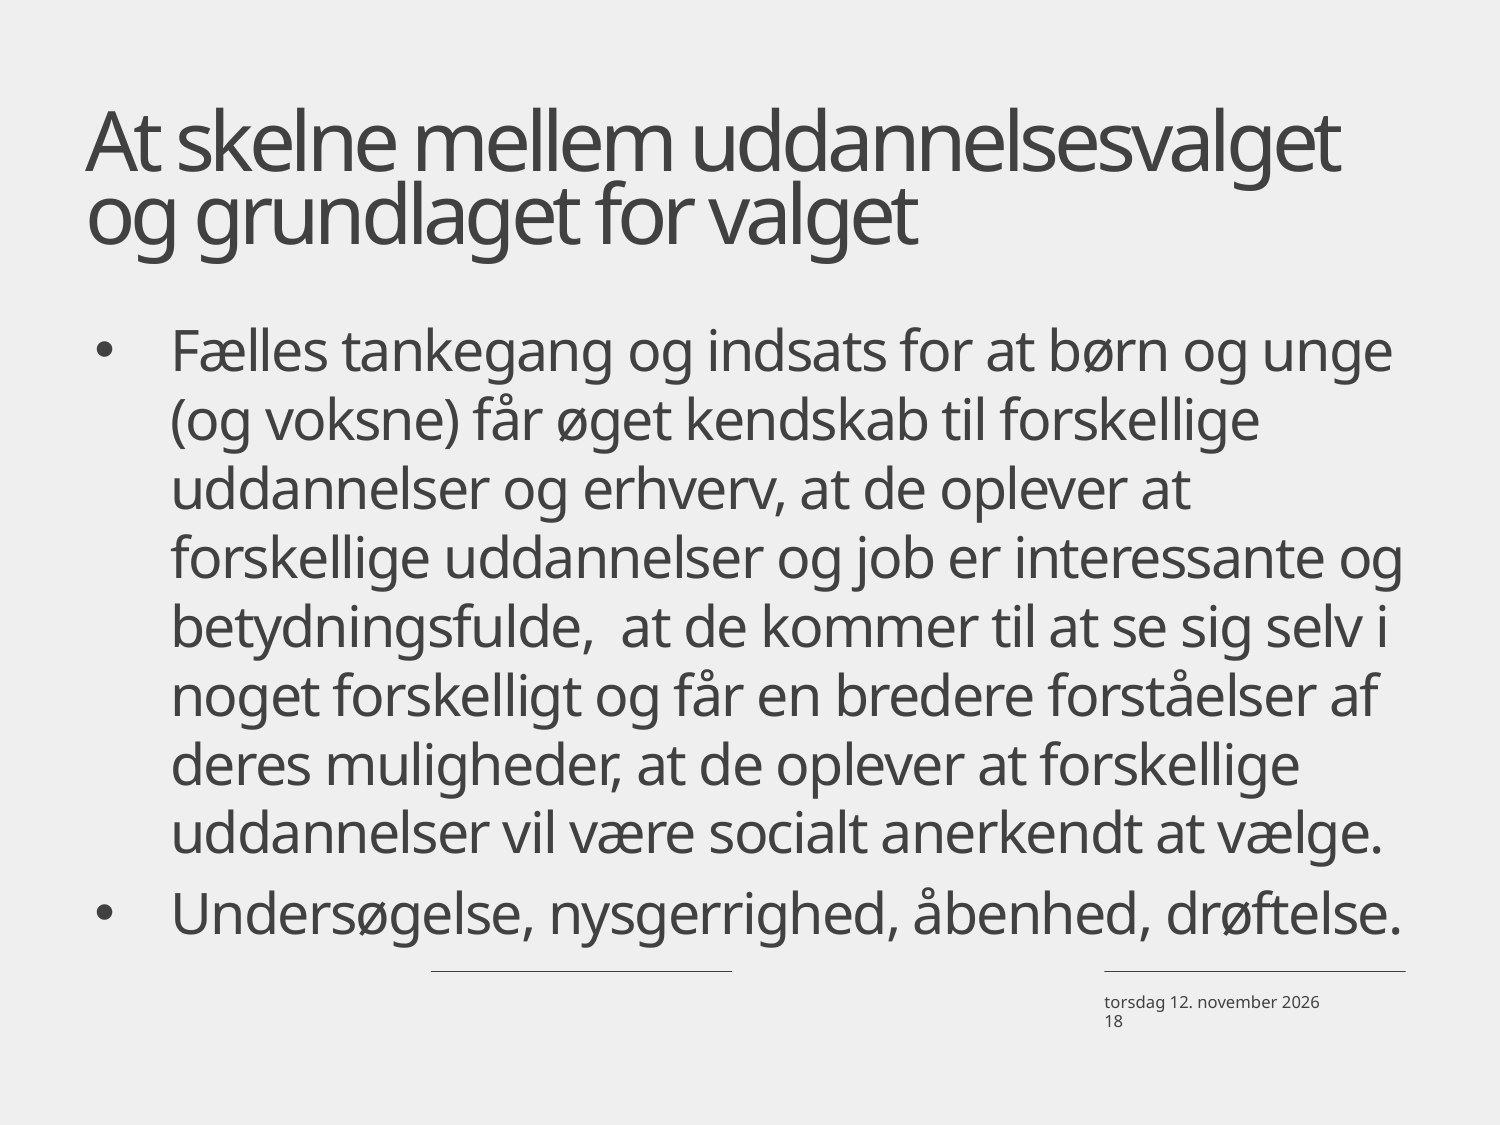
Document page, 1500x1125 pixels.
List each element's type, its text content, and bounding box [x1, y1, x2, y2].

title At skelne mellem uddannelsesvalget og grundlaget for valget [85, 95, 1406, 292]
list Fælles tankegang og indsats for at børn og unge (og voksne) får øget kendskab til forskellige uddannelser og erhverv, at de oplever at forskellige uddannelser og job er interessante og betydningsfulde, at de kommer til at se sig selv i noget forskelligt og får en bredere forståelser af deres muligheder, at de oplever at forskellige uddannelser vil være socialt anerkendt at vælge. Undersøgelse, nysgerrighed, åbenhed, drøftelse. [94, 314, 1406, 959]
footer [430, 971, 733, 1033]
slide_number 18 [1104, 972, 1406, 1034]
